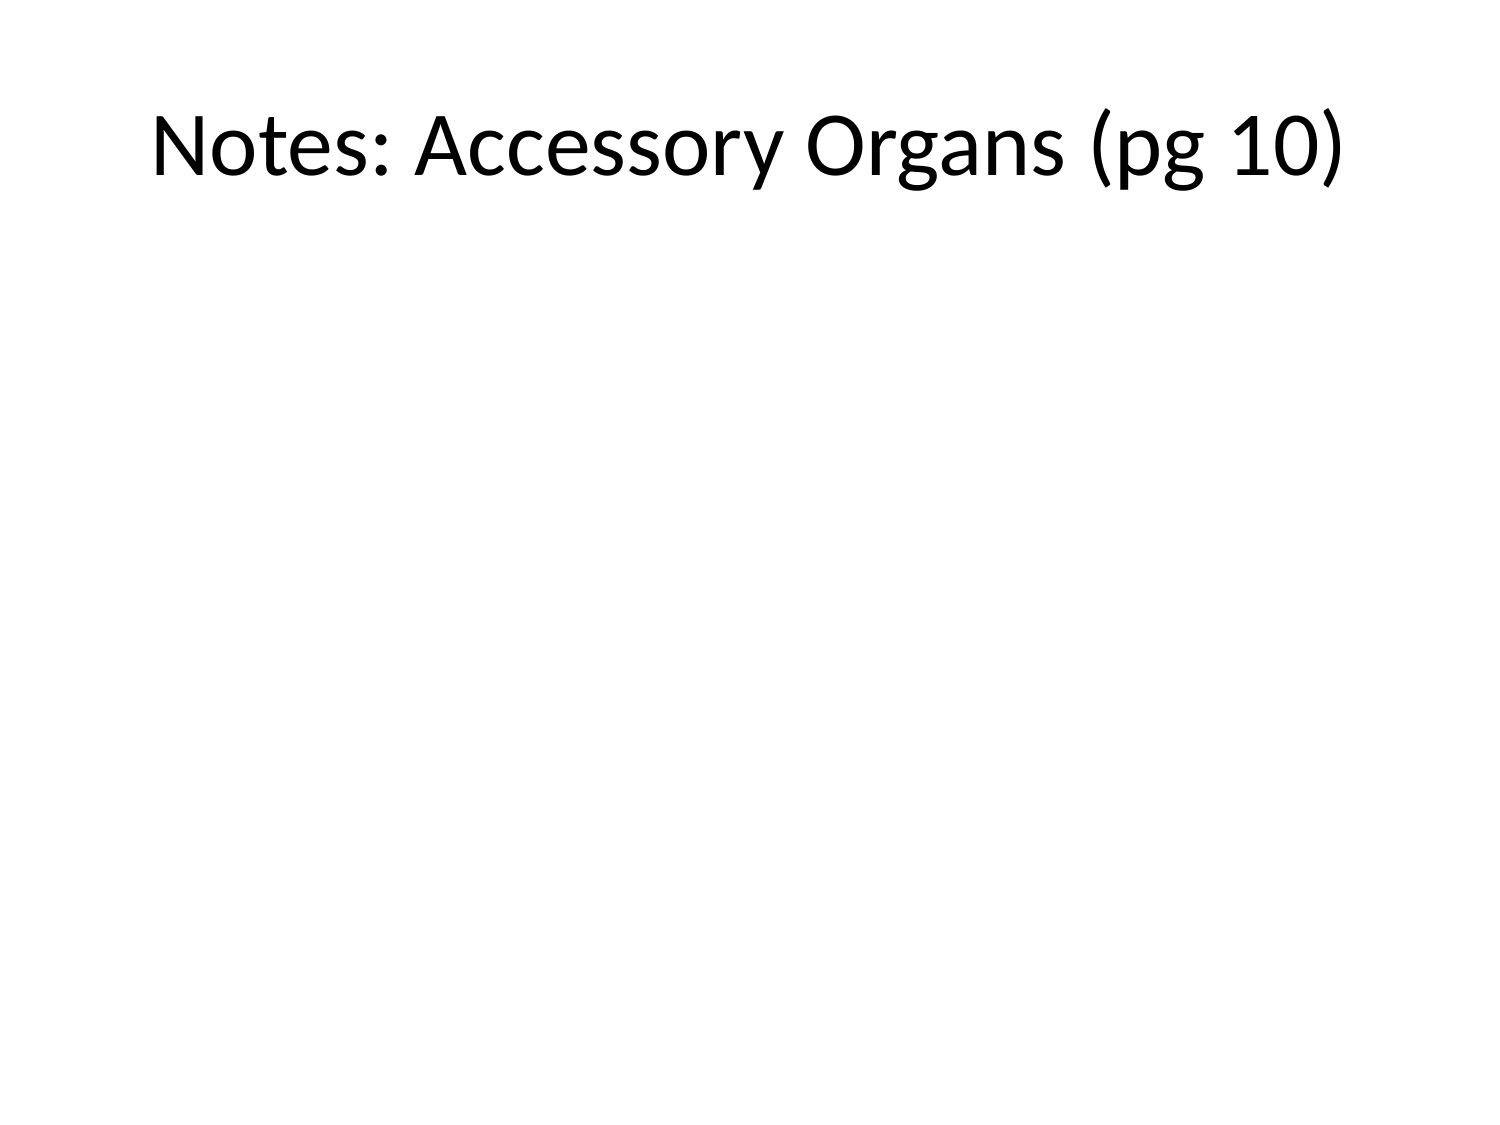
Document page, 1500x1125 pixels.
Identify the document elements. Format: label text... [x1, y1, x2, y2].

title Notes: Accessory Organs (pg 10) [75, 45, 1425, 233]
